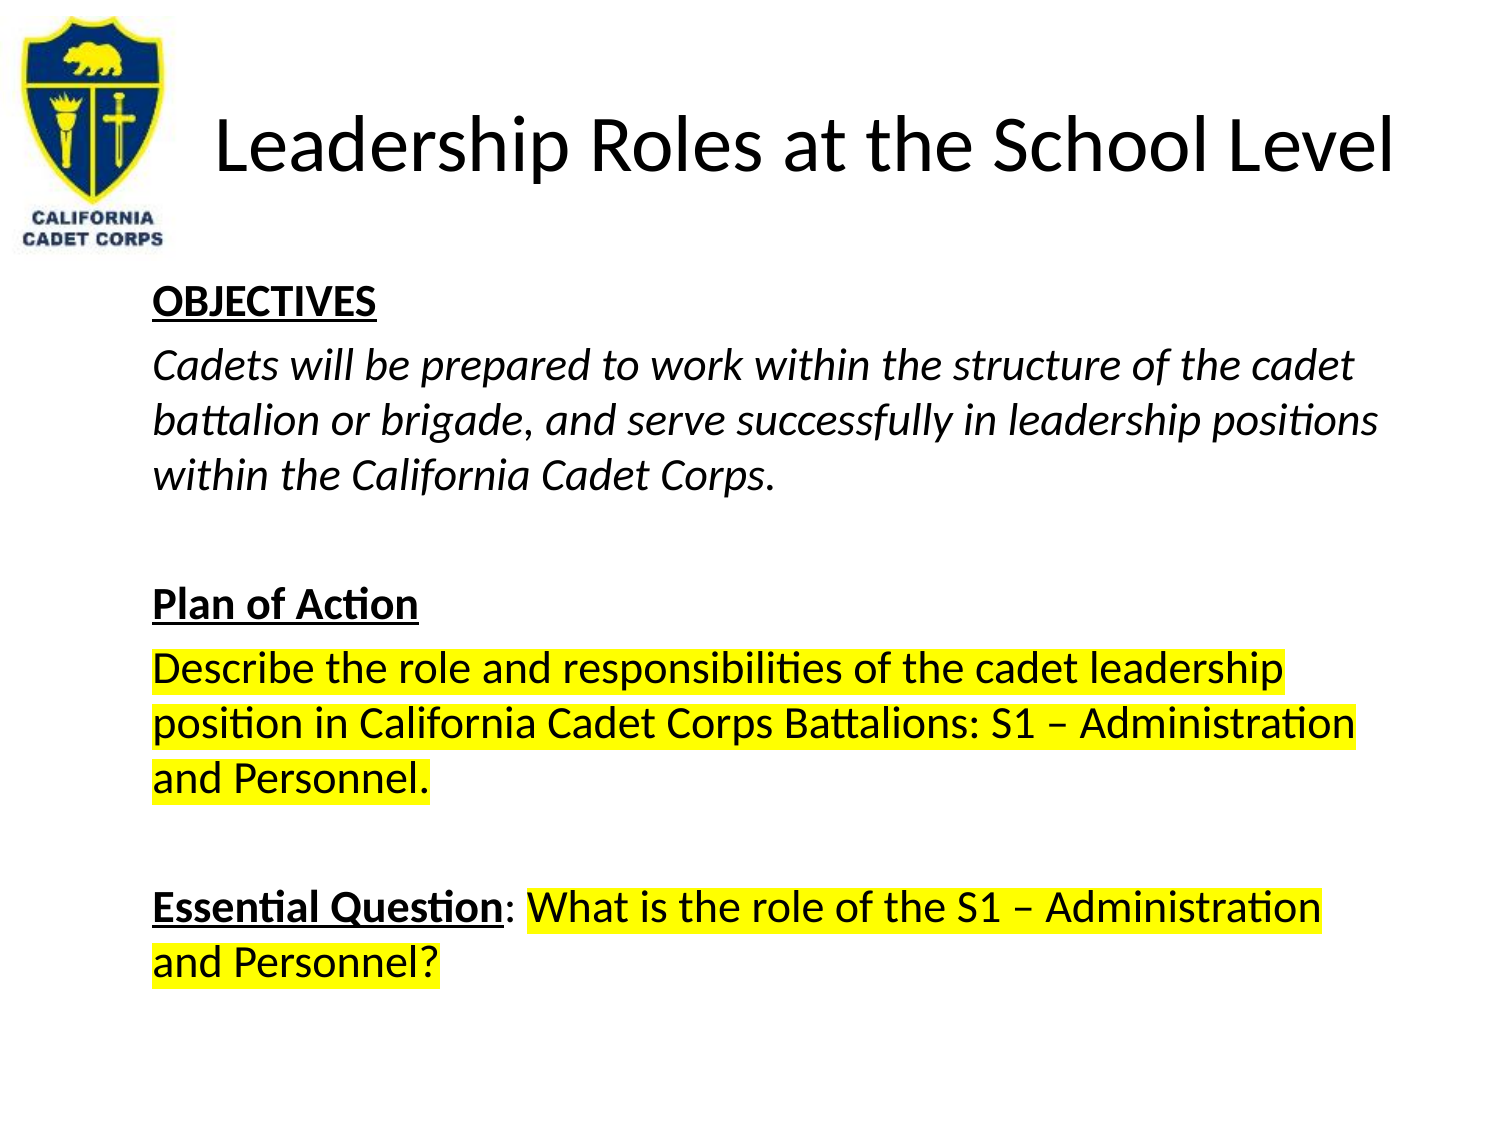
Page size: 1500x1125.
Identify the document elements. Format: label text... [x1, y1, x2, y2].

list OBJECTIVES Cadets will be prepared to work within the structure of the cadet battalion or brigade, and serve successfully in leadership positions within the California Cadet Corps. Plan of Action Describe the role and responsibilities of the cadet leadership position in California Cadet Corps Battalions: S1 – Administration and Personnel. Essential Question: What is the role of the S1 – Administration and Personnel? [137, 262, 1413, 1005]
picture [0, 16, 186, 261]
text_box [74, 45, 162, 233]
title Leadership Roles at the School Level [162, 45, 1450, 233]
